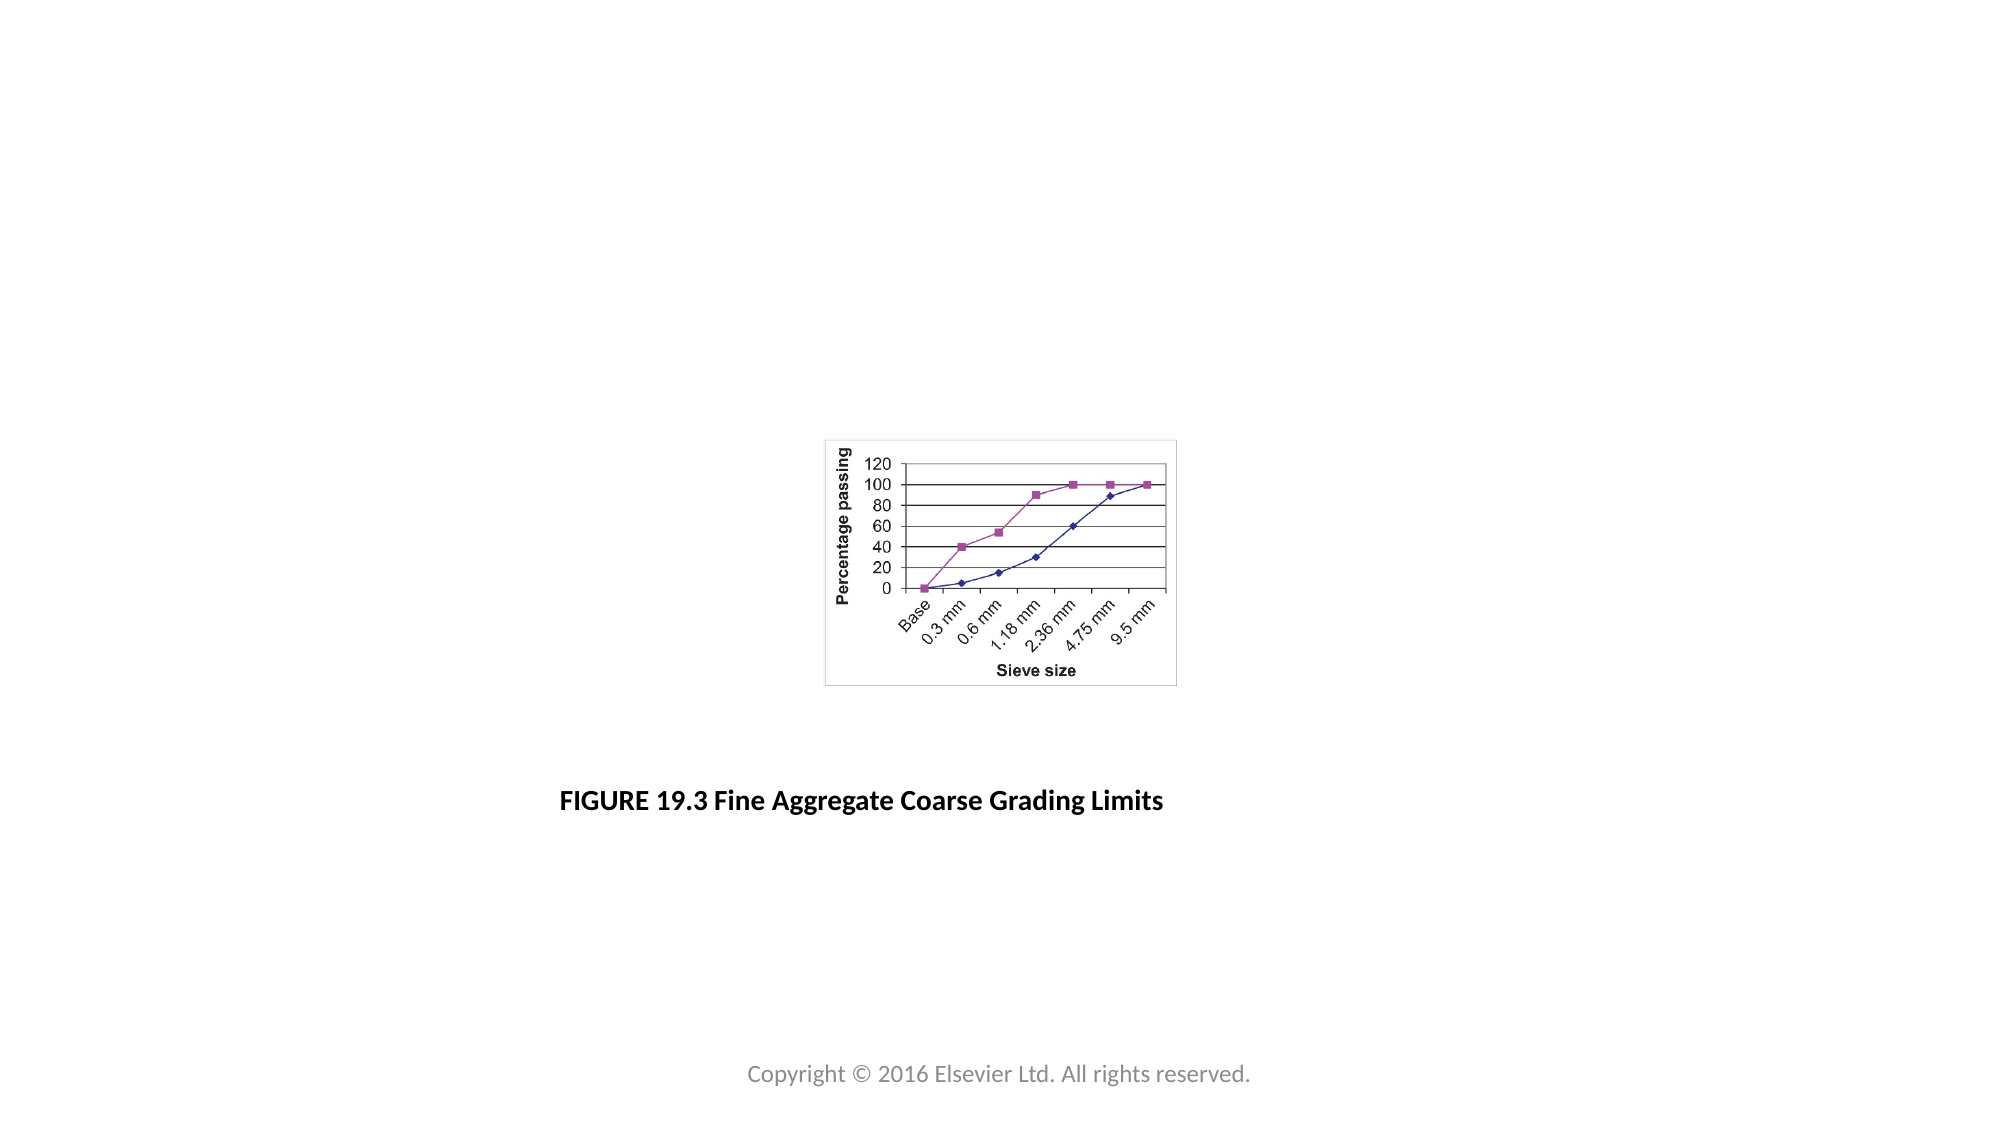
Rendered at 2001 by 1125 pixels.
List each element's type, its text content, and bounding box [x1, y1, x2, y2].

footer Copyright © 2016 Elsevier Ltd. All rights reserved. [662, 1042, 1338, 1103]
picture [823, 438, 1177, 687]
text_box FIGURE 19.3 Fine Aggregate Coarse Grading Limits [545, 773, 1180, 824]
